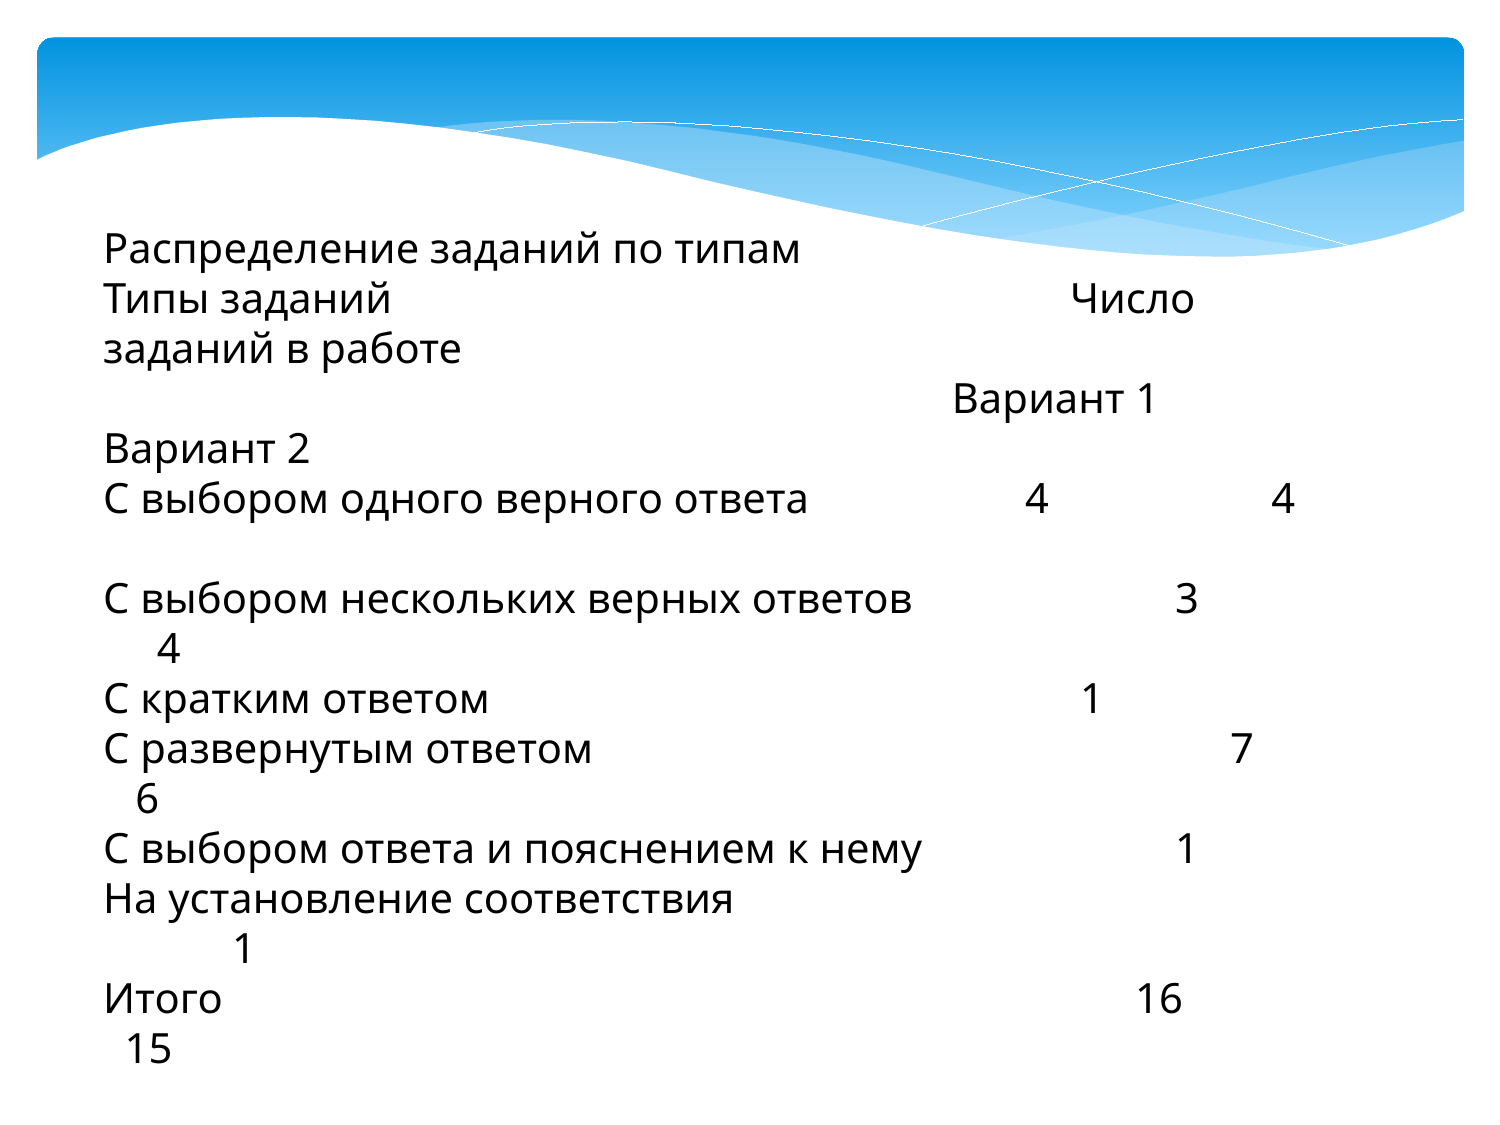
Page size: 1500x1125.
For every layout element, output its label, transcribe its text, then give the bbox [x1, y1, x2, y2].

text_box Распределение заданий по типам Типы заданий Число заданий в работе Вариант 1 Вариант 2 С выбором одного верного ответа 4 4 С выбором нескольких верных ответов 3 4 С кратким ответом 1 С развернутым ответом 7 6 С выбором ответа и пояснением к нему 1 На установление соответствия 1 Итого 16 15 [88, 214, 1388, 1125]
